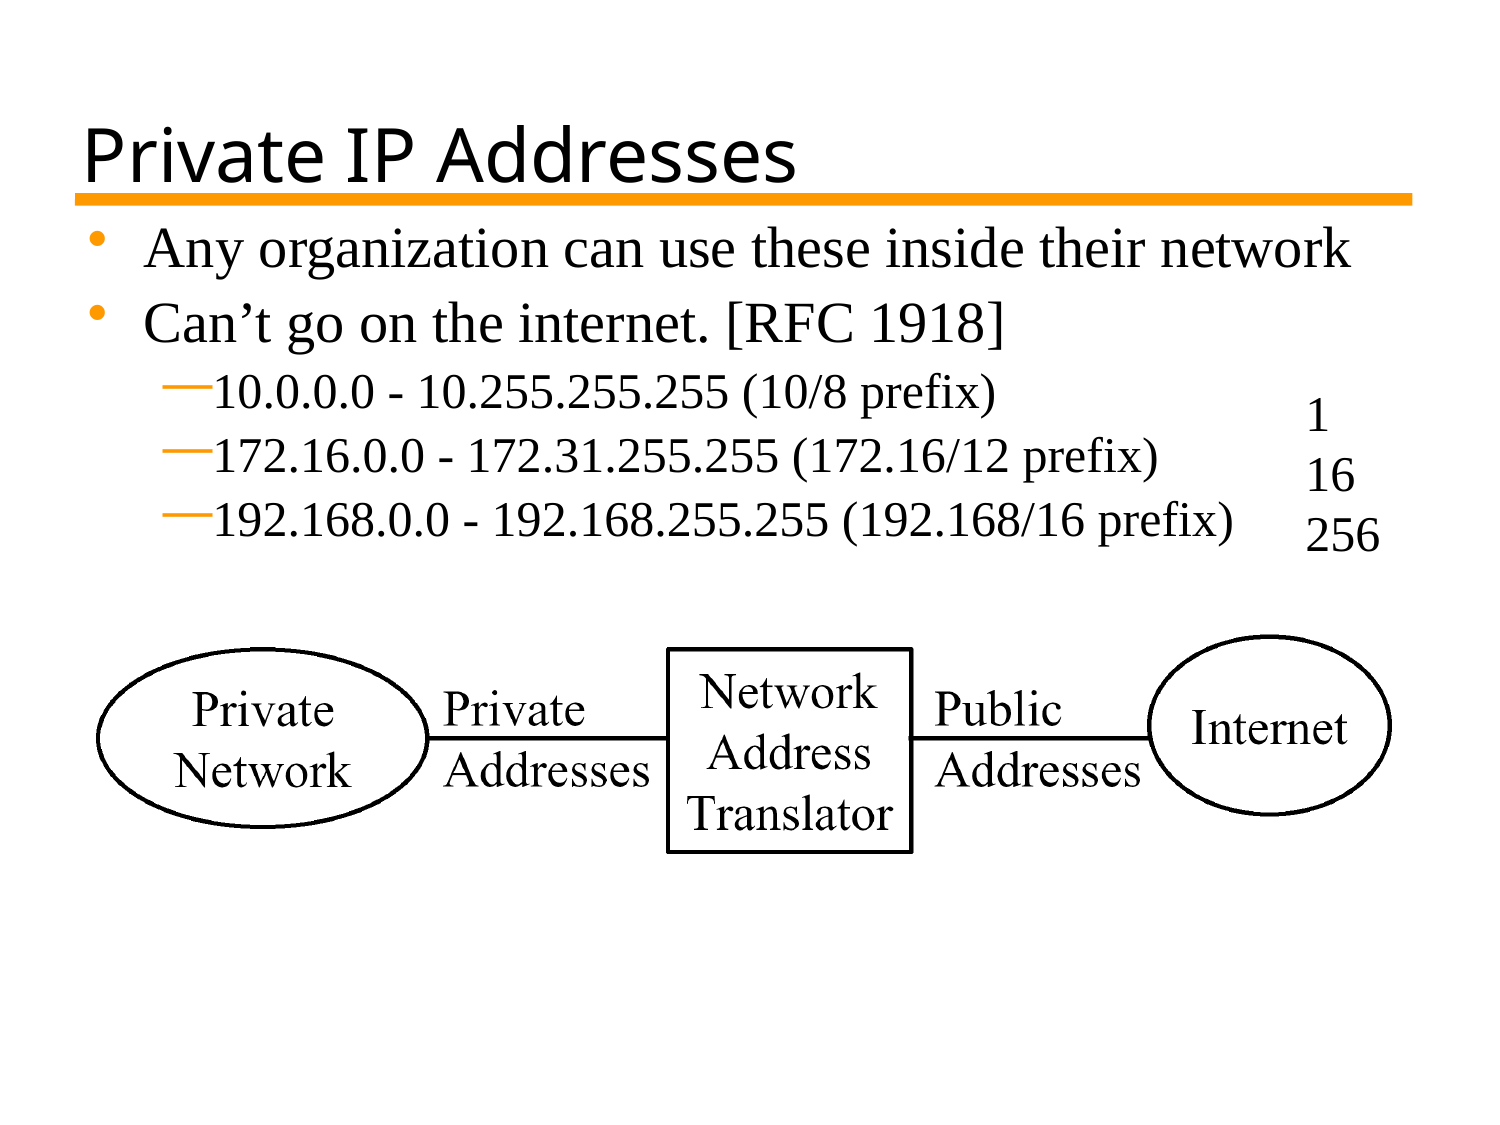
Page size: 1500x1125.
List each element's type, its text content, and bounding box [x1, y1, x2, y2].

list Any organization can use these inside their network Can’t go on the internet. [RFC 1918] 10.0.0.0 - 10.255.255.255 (10/8 prefix) 172.16.0.0 - 172.31.255.255 (172.16/12 prefix) 192.168.0.0 - 192.168.255.255 (192.168/16 prefix) [72, 209, 1415, 979]
text_box 1 16 256 [1290, 373, 1396, 570]
title Private IP Addresses [66, 17, 1413, 205]
picture [92, 619, 1398, 884]
